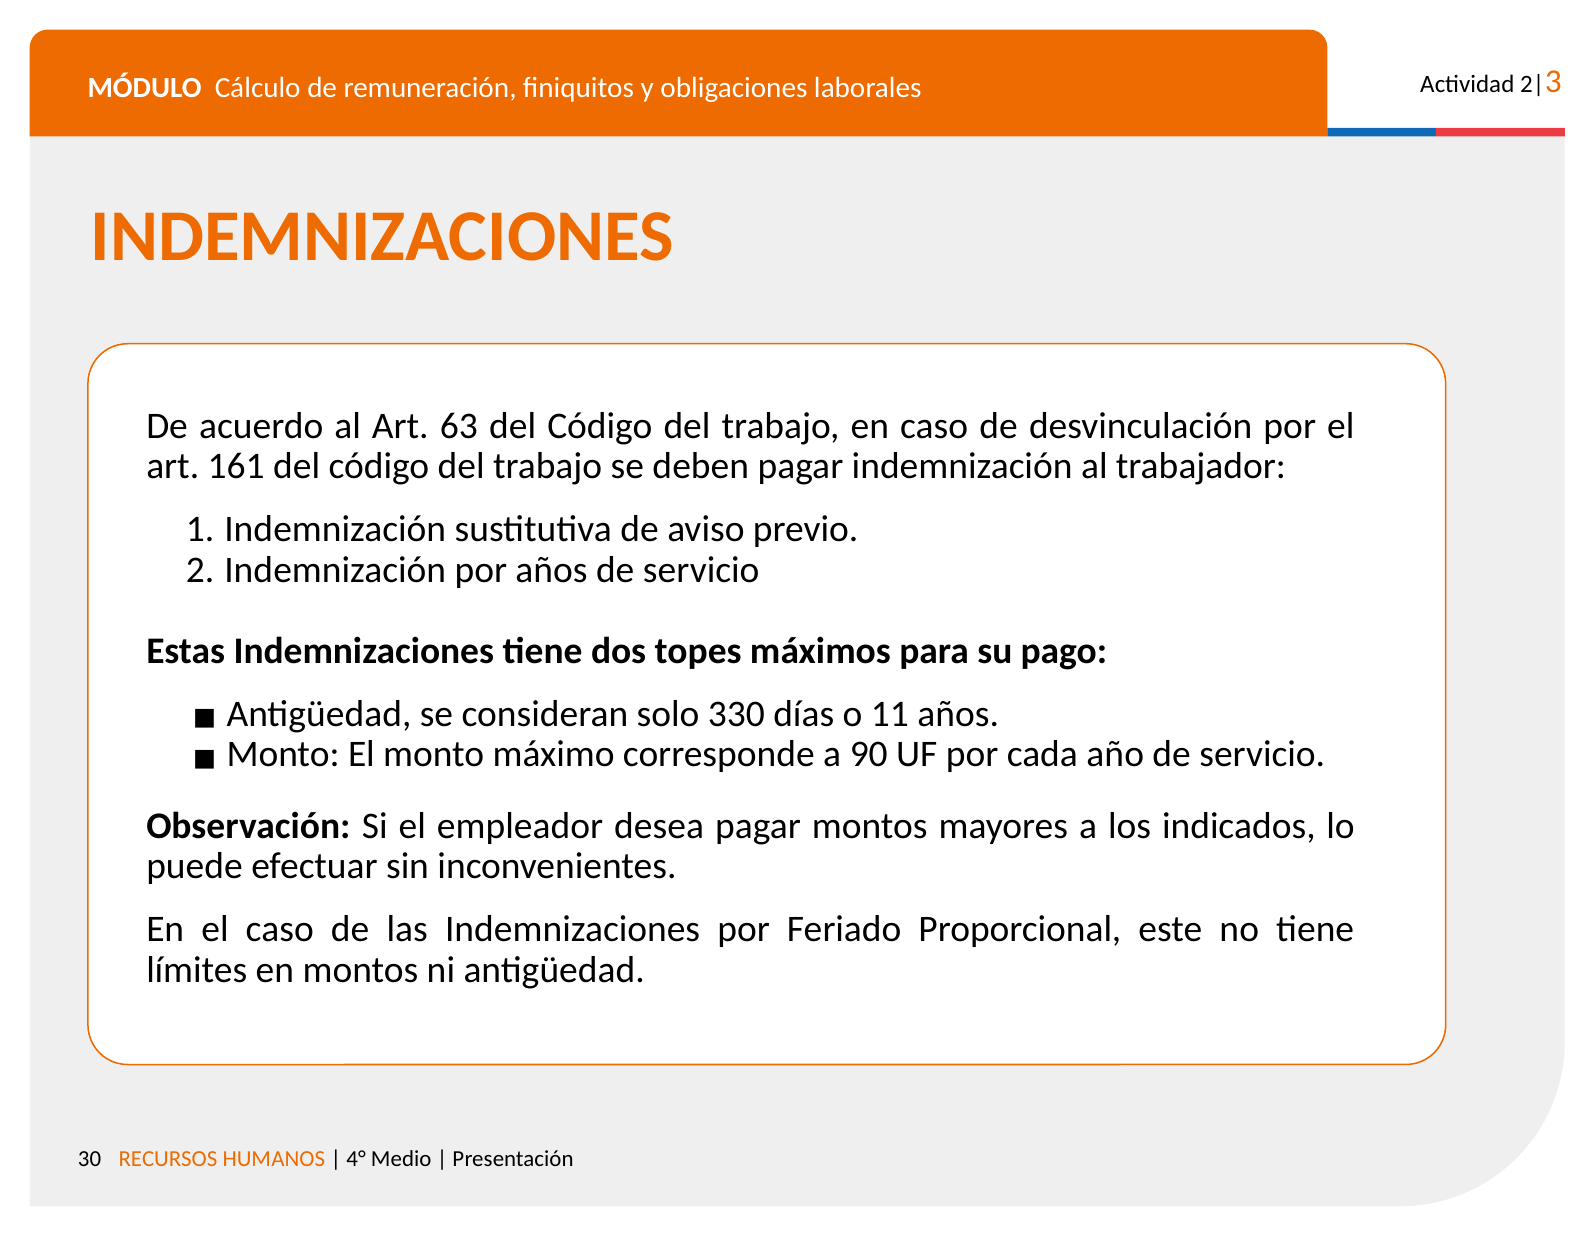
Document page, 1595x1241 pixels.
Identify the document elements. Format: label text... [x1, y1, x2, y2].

text_box De acuerdo al Art. 63 del Código del trabajo, en caso de desvinculación por el art. 161 del código del trabajo se deben pagar indemnización al trabajador: Indemnización sustitutiva de aviso previo. Indemnización por años de servicio Estas Indemnizaciones tiene dos topes máximos para su pago: Antigüedad, se consideran solo 330 días o 11 años. Monto: El monto máximo corresponde a 90 UF por cada año de servicio. Observación: Si el empleador desea pagar montos mayores a los indicados, lo puede efectuar sin inconvenientes. En el caso de las Indemnizaciones por Feriado Proporcional, este no tiene límites en montos ni antigüedad. [131, 398, 1371, 998]
text_box [87, 343, 1446, 1065]
text_box INDEMNIZACIONES [75, 180, 1595, 283]
